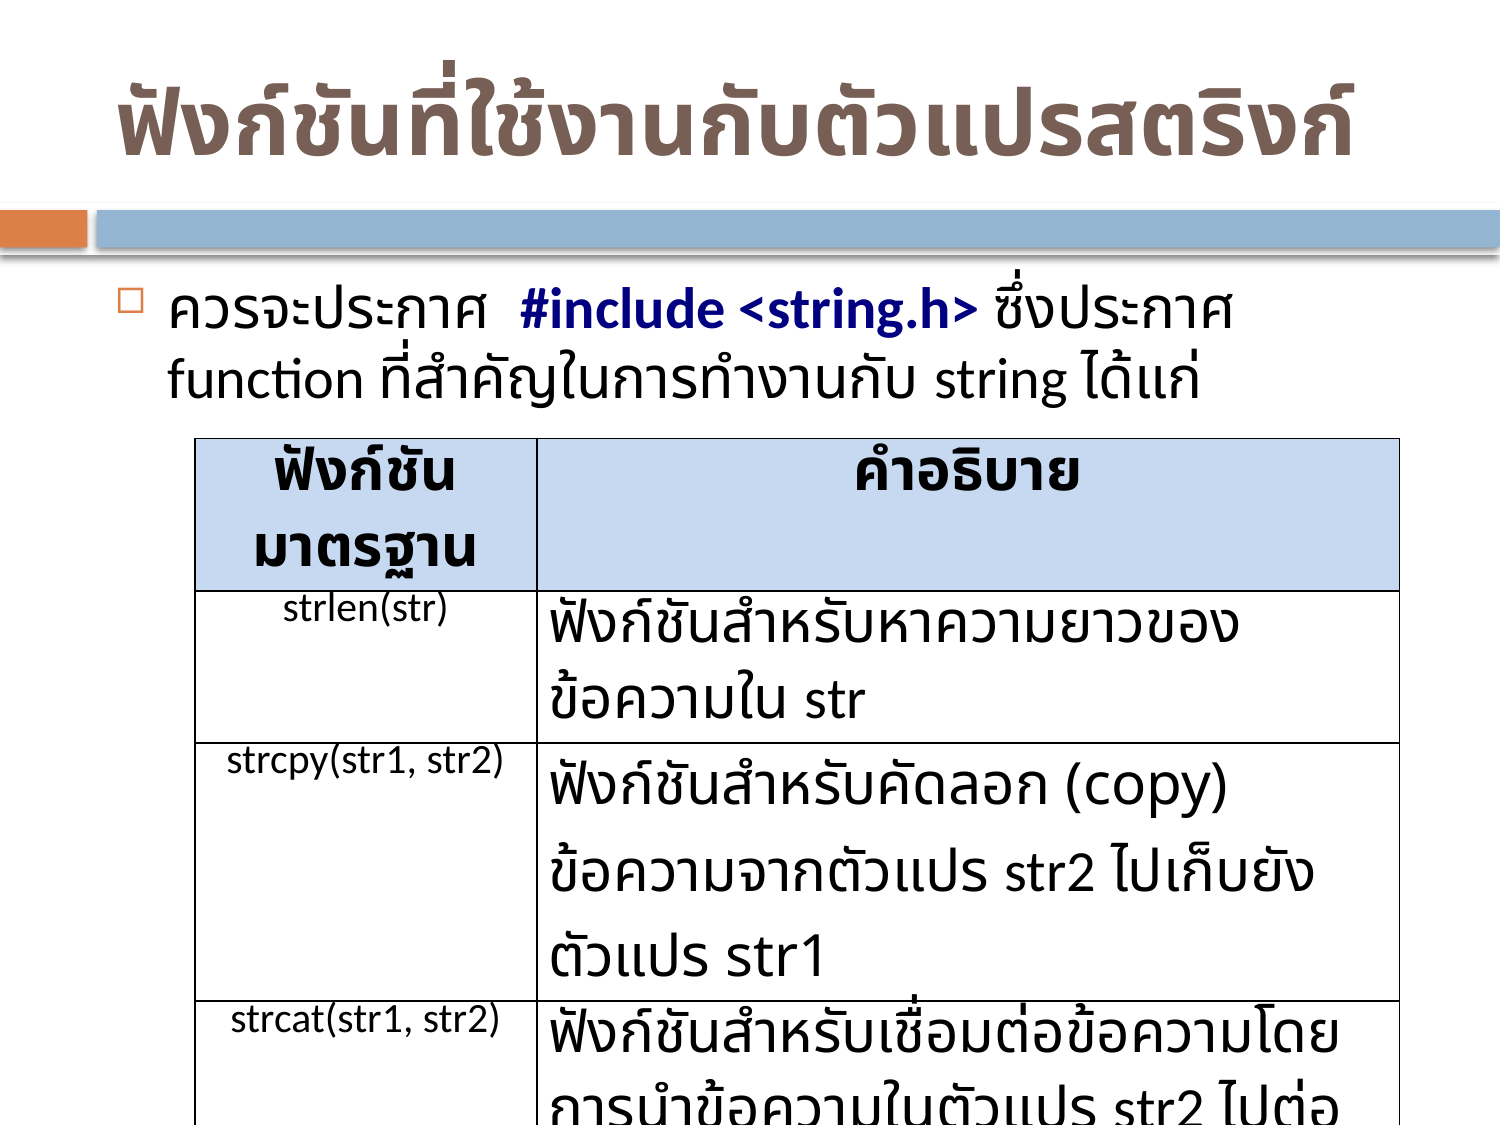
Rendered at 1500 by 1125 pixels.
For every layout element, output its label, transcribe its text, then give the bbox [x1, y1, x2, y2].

table_header ฟังก์ชันมาตรฐาน [196, 439, 536, 590]
table_cell ฟังก์ชันสำหรับคัดลอก (copy) ข้อความจากตัวแปร str2 ไปเก็บยังตัวแปร str1 [538, 744, 1399, 1000]
table_cell strlen(str) [196, 592, 536, 742]
list ควรจะประกาศ #include <string.h> ซึ่งประกาศ function ที่สำคัญในการทำงานกับ string ได้แก่ [100, 262, 1438, 1000]
table_header คำอธิบาย [538, 439, 1399, 590]
title ฟังก์ชันที่ใช้งานกับตัวแปรสตริงก์ [100, 37, 1438, 200]
table_cell ฟังก์ชันสำหรับเชื่อมต่อข้อความโดยการนำข้อความในตัวแปร str2 ไปต่อท้ายข้อความในตัวแปร str1 โดยผลลัพธ์จะเก็บไว้ในตัวแปร str1 [538, 1002, 1399, 1125]
table_cell strcat(str1, str2) [196, 1002, 536, 1125]
table_cell ฟังก์ชันสำหรับหาความยาวของข้อความใน str [538, 592, 1399, 742]
table_cell strcpy(str1, str2) [196, 744, 536, 1000]
